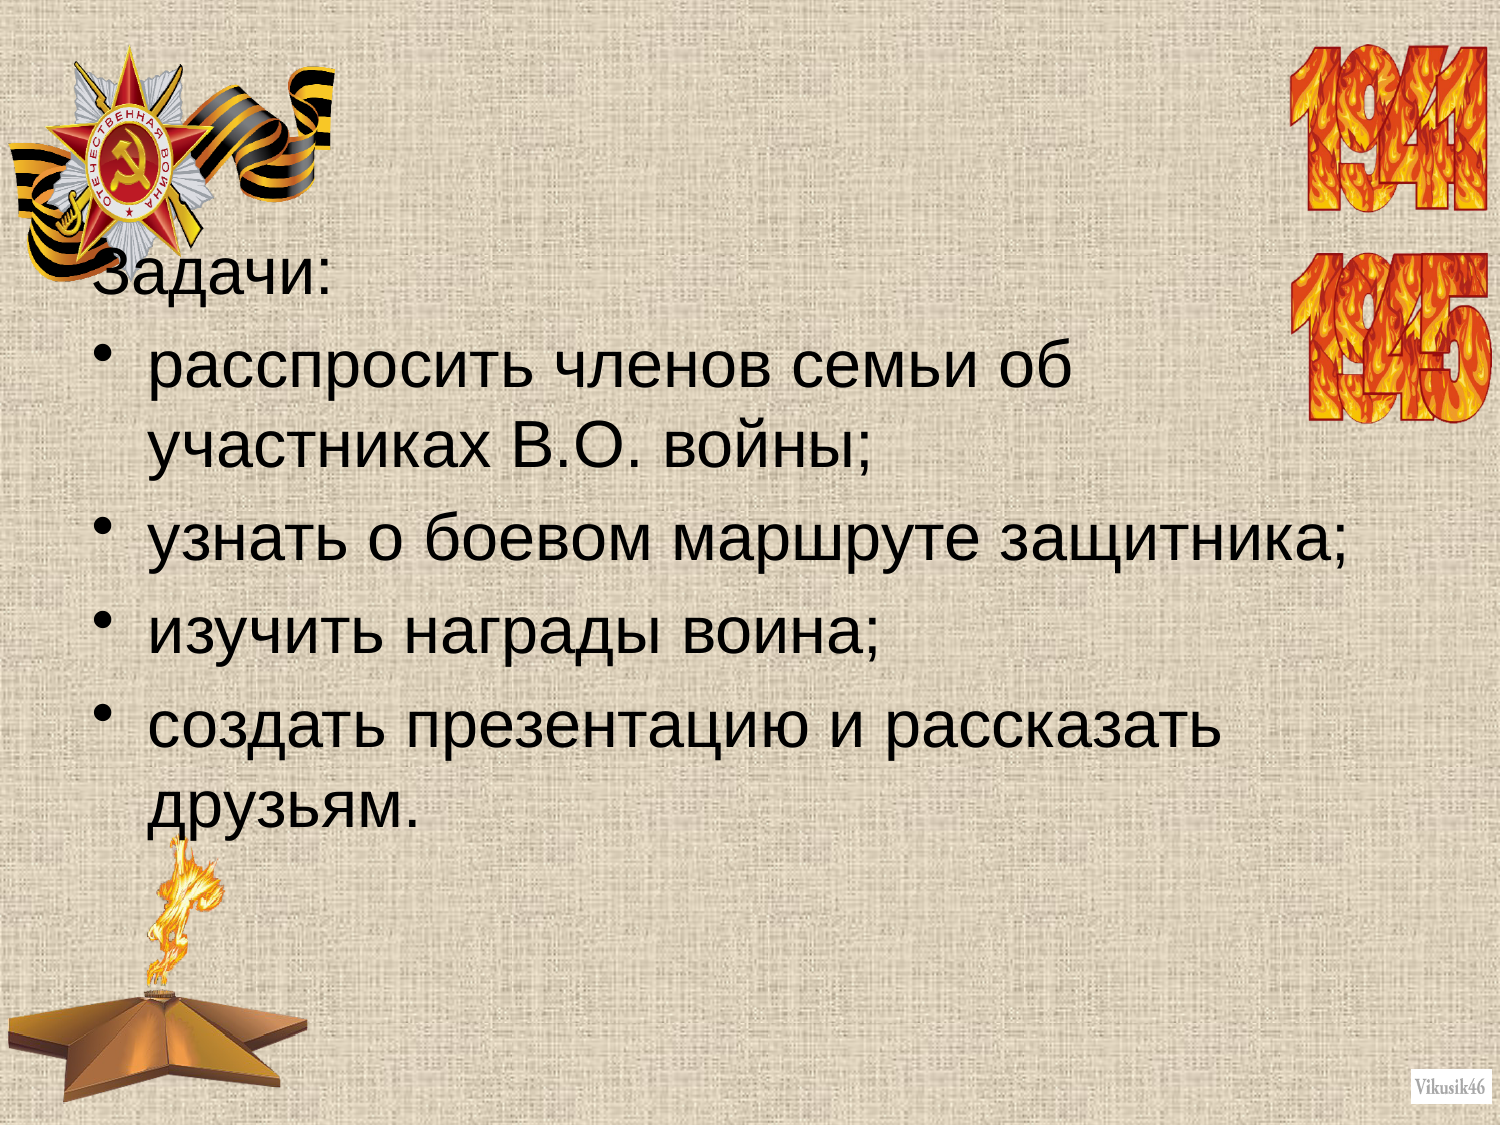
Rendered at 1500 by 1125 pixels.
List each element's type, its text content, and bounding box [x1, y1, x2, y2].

list Задачи: расспросить членов семьи об участниках В.О. войны; узнать о боевом маршруте защитника; изучить награды воина; создать презентацию и рассказать друзьям. [76, 219, 1427, 963]
picture [0, 0, 1500, 1125]
